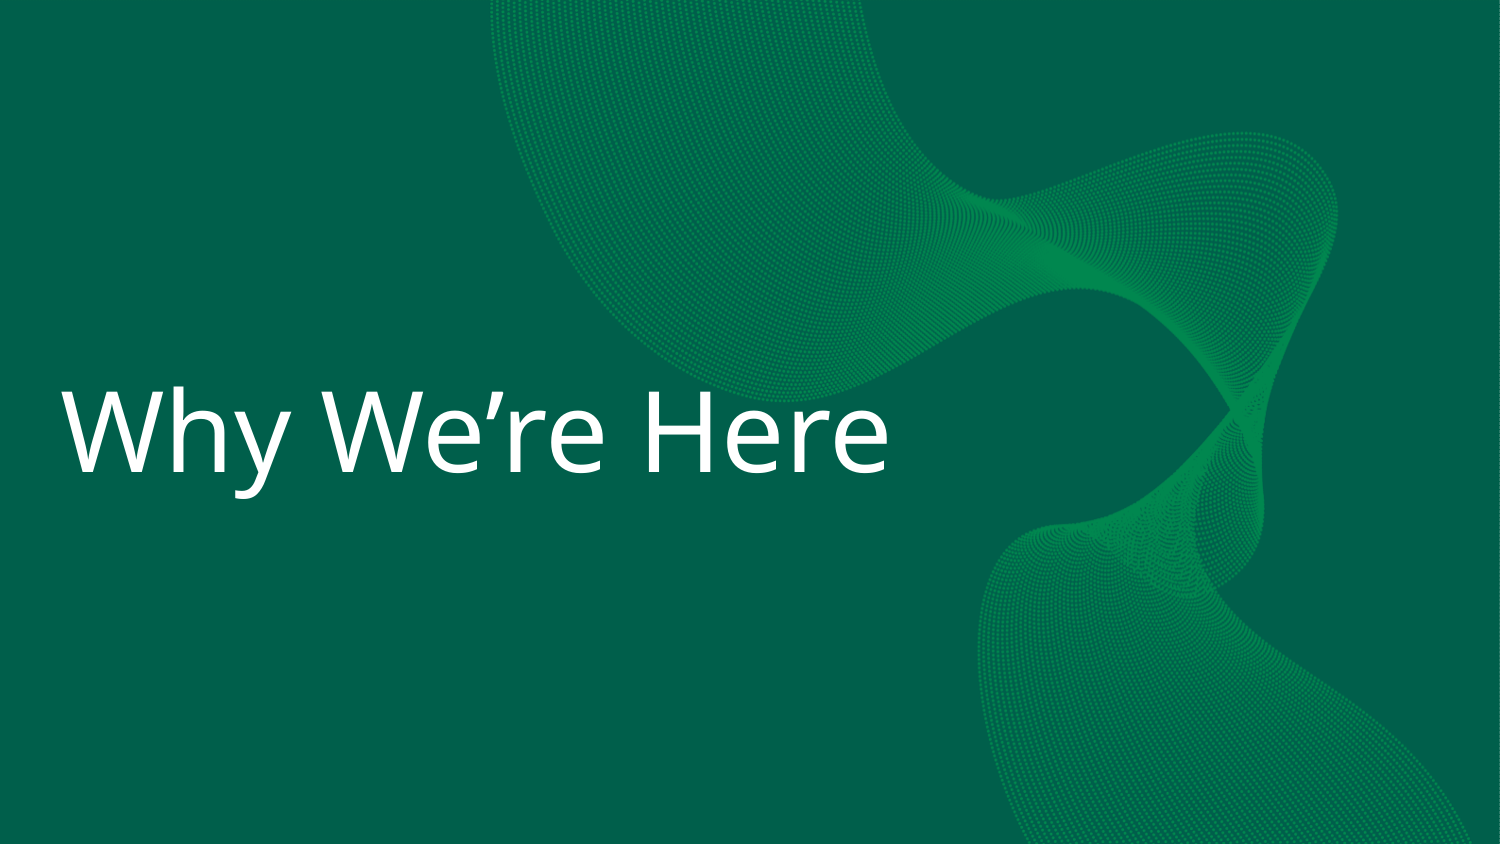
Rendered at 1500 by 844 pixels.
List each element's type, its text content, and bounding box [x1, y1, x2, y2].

picture [0, 0, 1500, 844]
list Why We’re Here [60, 360, 1442, 497]
